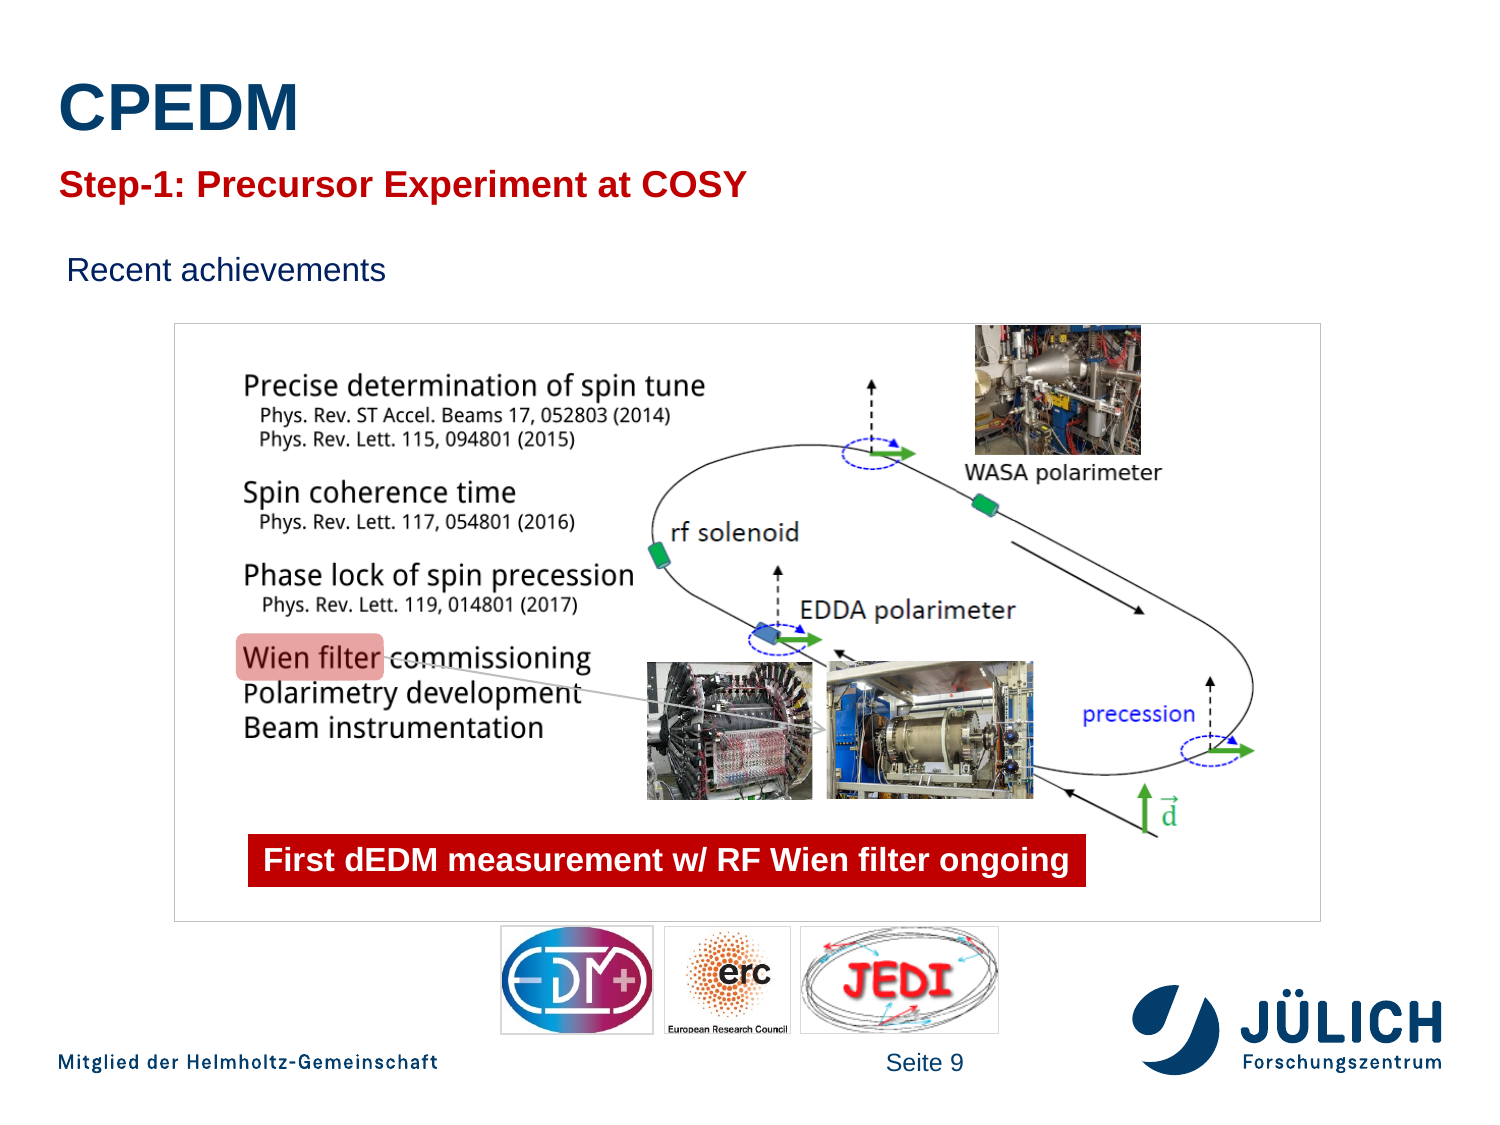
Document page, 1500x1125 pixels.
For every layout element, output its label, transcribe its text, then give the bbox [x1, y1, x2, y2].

list Step-1: Precursor Experiment at COSY [58, 154, 1441, 238]
text_box [173, 323, 1321, 923]
picture [664, 926, 791, 1034]
picture [801, 926, 998, 1034]
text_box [383, 656, 827, 731]
title CPedm [58, 52, 1442, 238]
picture [237, 325, 1260, 846]
text_box Recent achievements [51, 243, 421, 297]
picture [501, 926, 653, 1034]
slide_number Seite 9 [885, 1046, 1051, 1084]
text_box First dEDM measurement w/ RF Wien filter ongoing [248, 846, 1086, 887]
